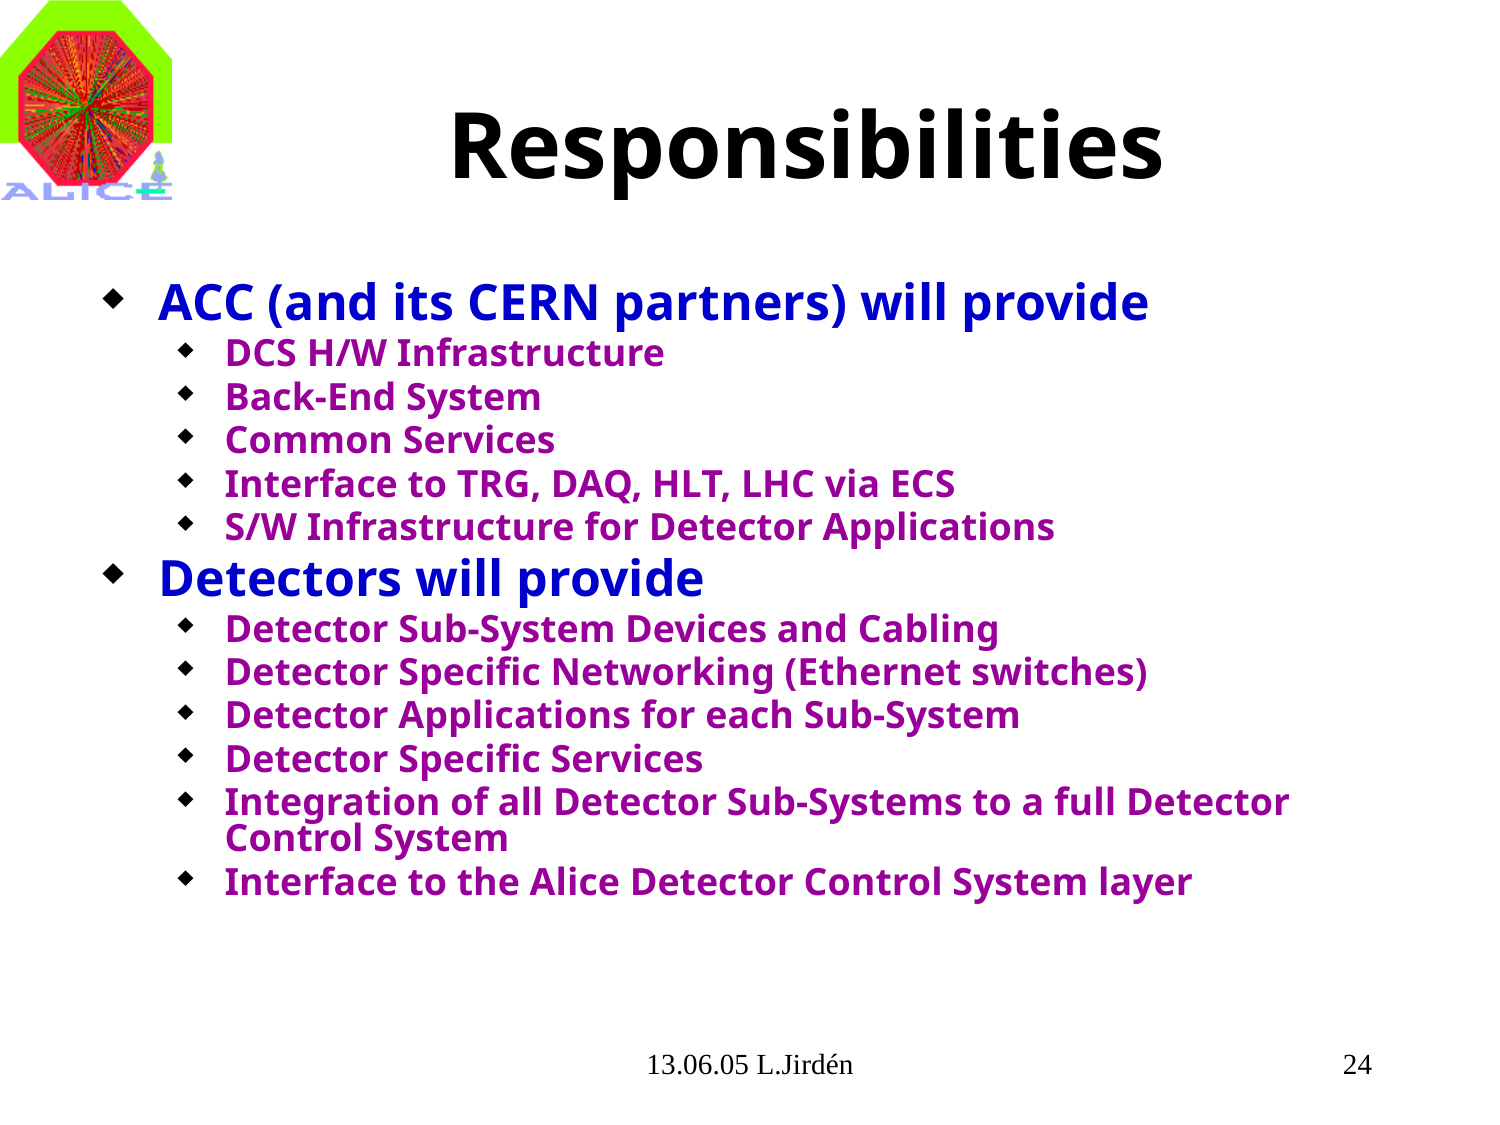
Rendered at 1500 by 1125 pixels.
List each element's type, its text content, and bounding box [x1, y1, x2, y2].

title Responsibilities [262, 37, 1350, 247]
picture [0, 0, 172, 200]
slide_number 24 [1074, 1025, 1388, 1100]
footer 13.06.05 L.Jirdén [512, 1025, 988, 1100]
list ACC (and its CERN partners) will provide DCS H/W Infrastructure Back-End System Common Services Interface to TRG, DAQ, HLT, LHC via ECS S/W Infrastructure for Detector Applications Detectors will provide Detector Sub-System Devices and Cabling Detector Specific Networking (Ethernet switches) Detector Applications for each Sub-System Detector Specific Services Integration of all Detector Sub-Systems to a full Detector Control System Interface to the Alice Detector Control System layer [87, 275, 1363, 950]
